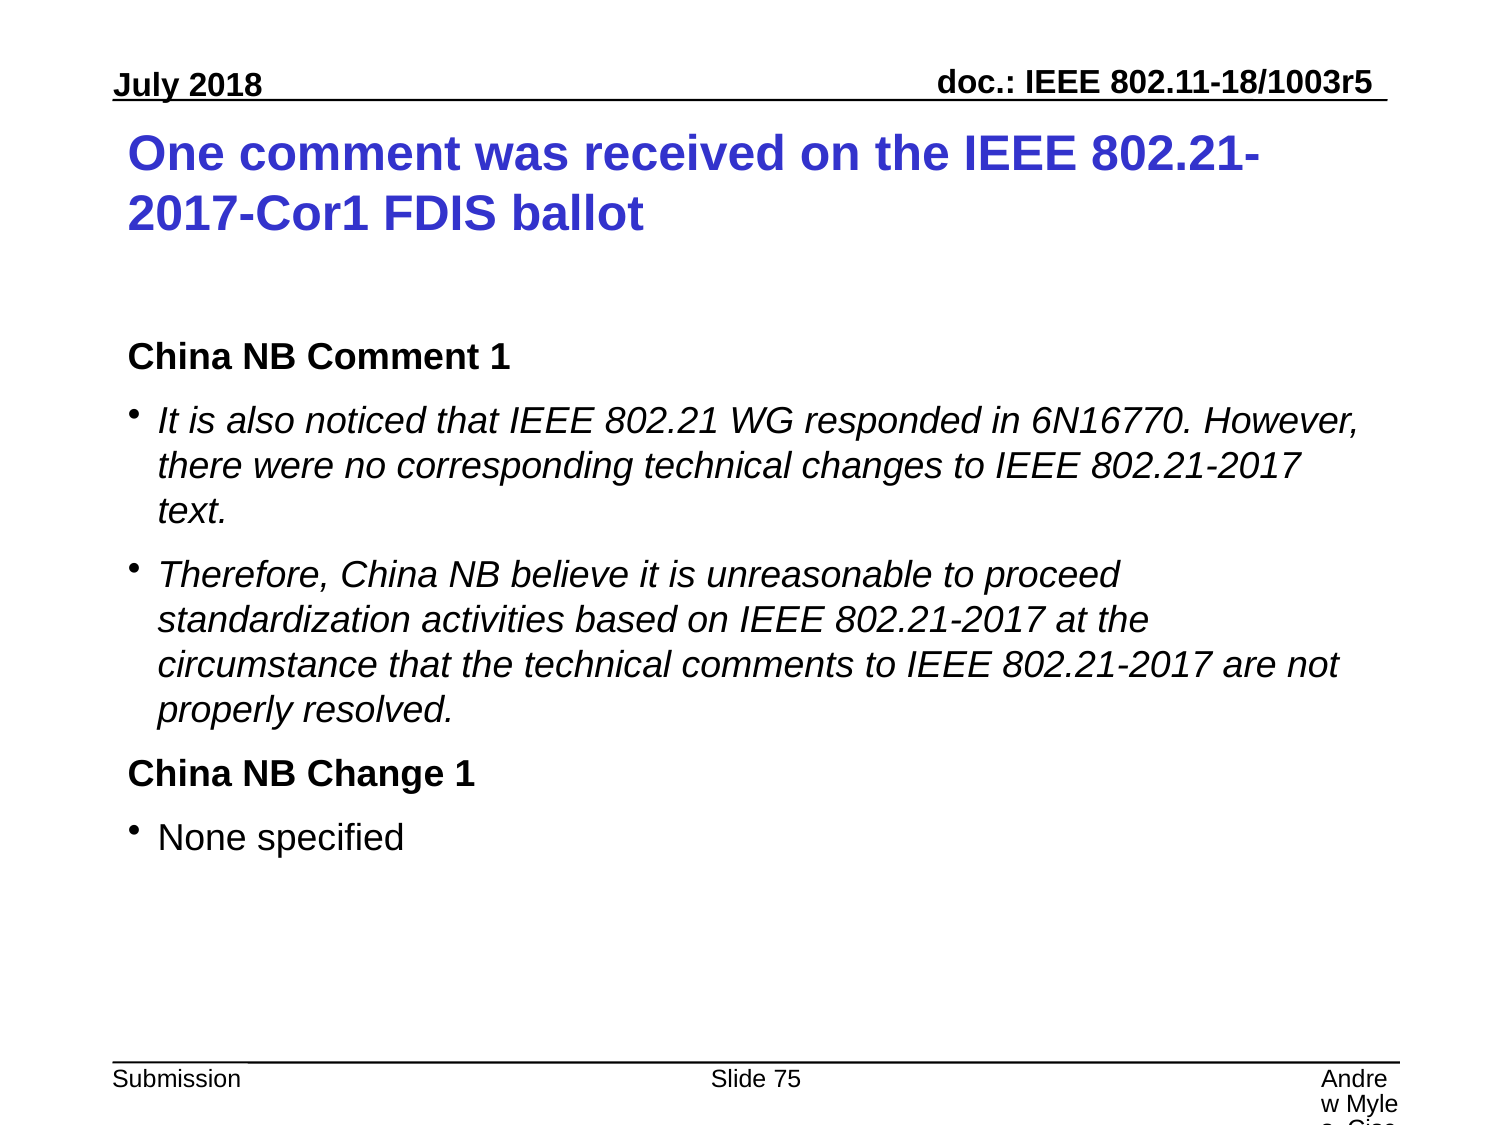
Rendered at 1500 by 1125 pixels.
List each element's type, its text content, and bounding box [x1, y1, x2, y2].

list China NB Comment 1 It is also noticed that IEEE 802.21 WG responded in 6N16770. However, there were no corresponding technical changes to IEEE 802.21-2017 text. Therefore, China NB believe it is unreasonable to proceed standardization activities based on IEEE 802.21-2017 at the circumstance that the technical comments to IEEE 802.21-2017 are not properly resolved. China NB Change 1 None specified [112, 324, 1388, 1000]
footer Andrew Myles, Cisco [1320, 1061, 1402, 1093]
title One comment was received on the IEEE 802.21-2017-Cor1 FDIS ballot [112, 112, 1388, 288]
slide_number Slide 75 [709, 1061, 803, 1093]
